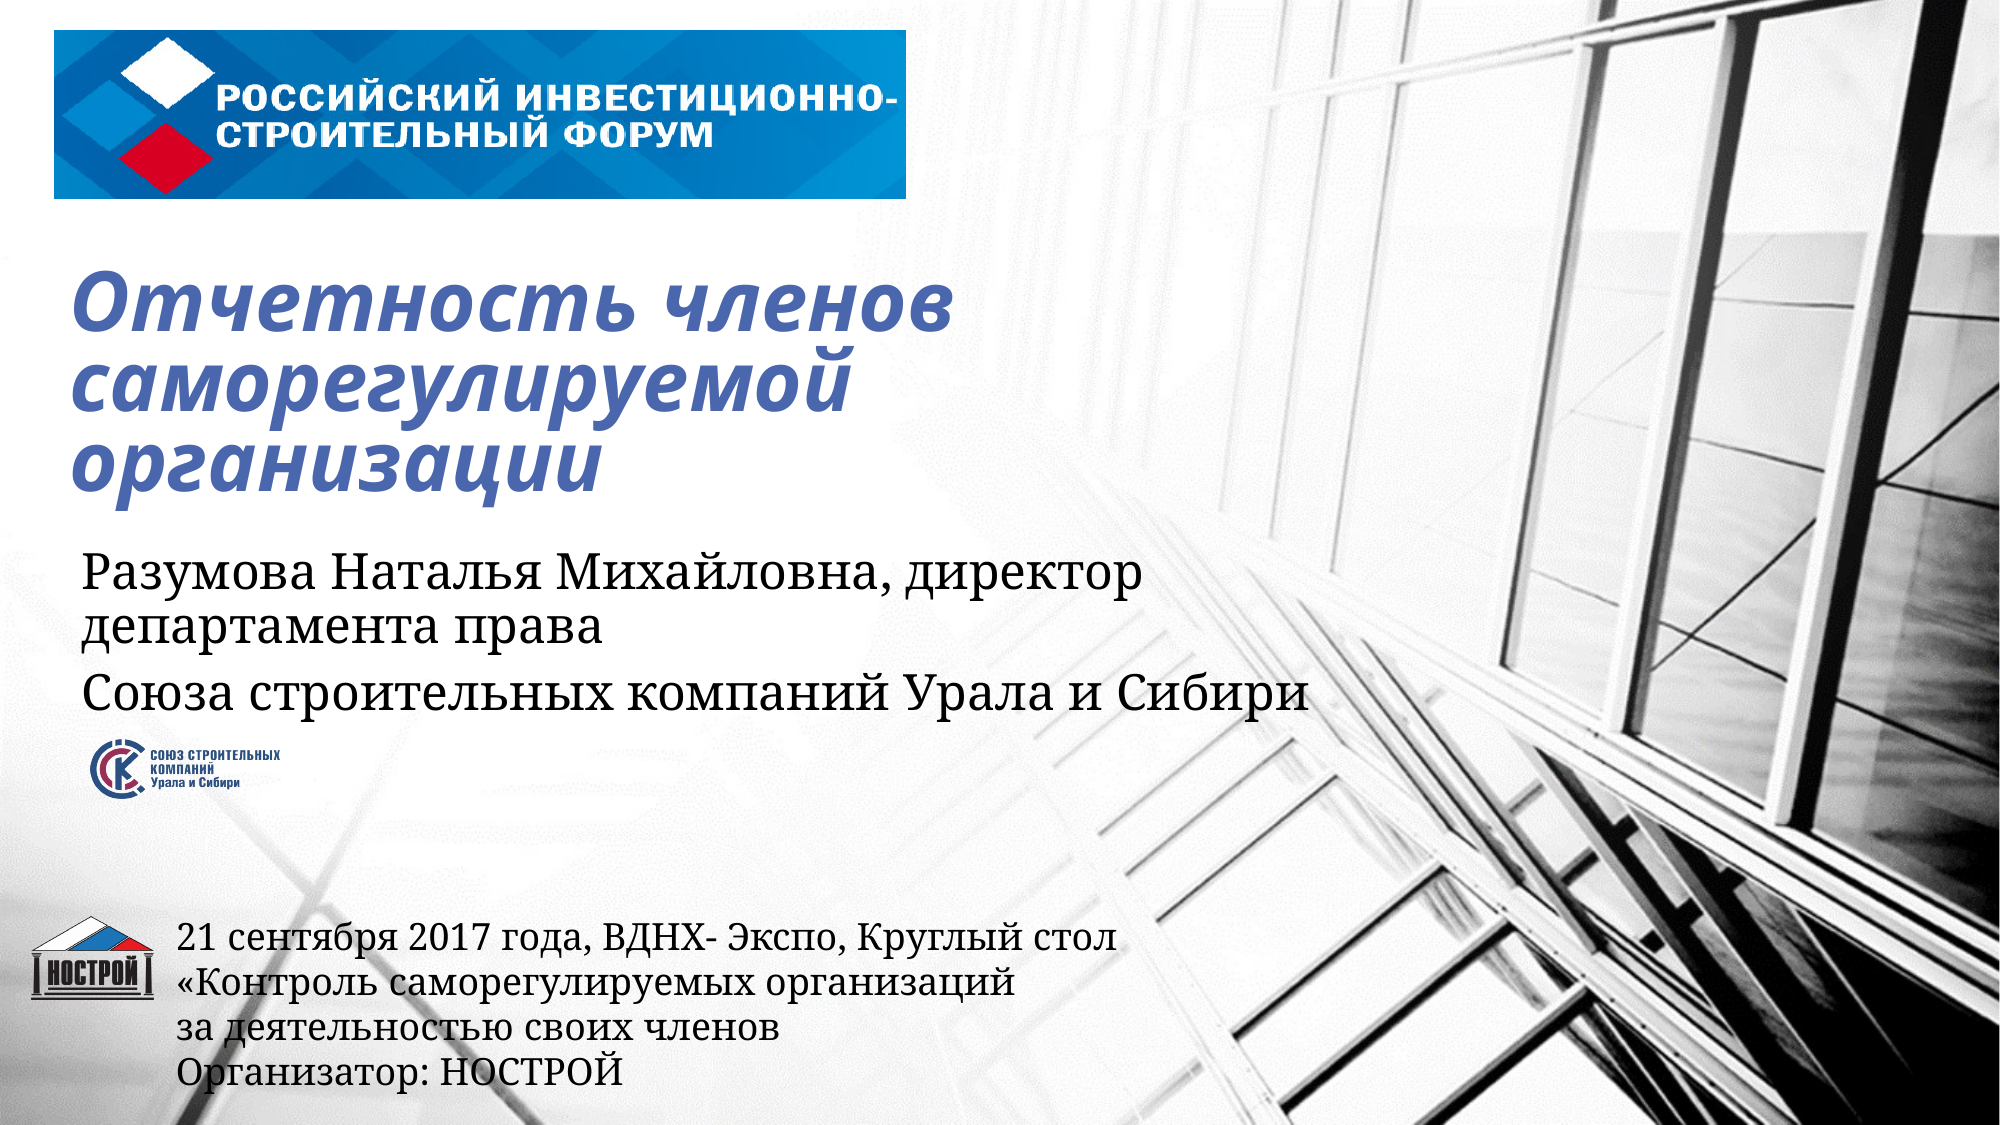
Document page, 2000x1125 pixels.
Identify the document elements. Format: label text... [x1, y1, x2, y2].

title Отчетность членов саморегулируемой организации [54, 208, 1390, 516]
picture [0, 0, 2000, 1125]
text_box 21 сентября 2017 года, ВДНХ- Экспо, Круглый стол «Контроль саморегулируемых организаций за деятельностью своих членов Организатор: НОСТРОЙ [161, 905, 1874, 1125]
subtitle Разумова Наталья Михайловна, директор департамента права Союза строительных компаний Урала и Сибири [66, 538, 1402, 769]
